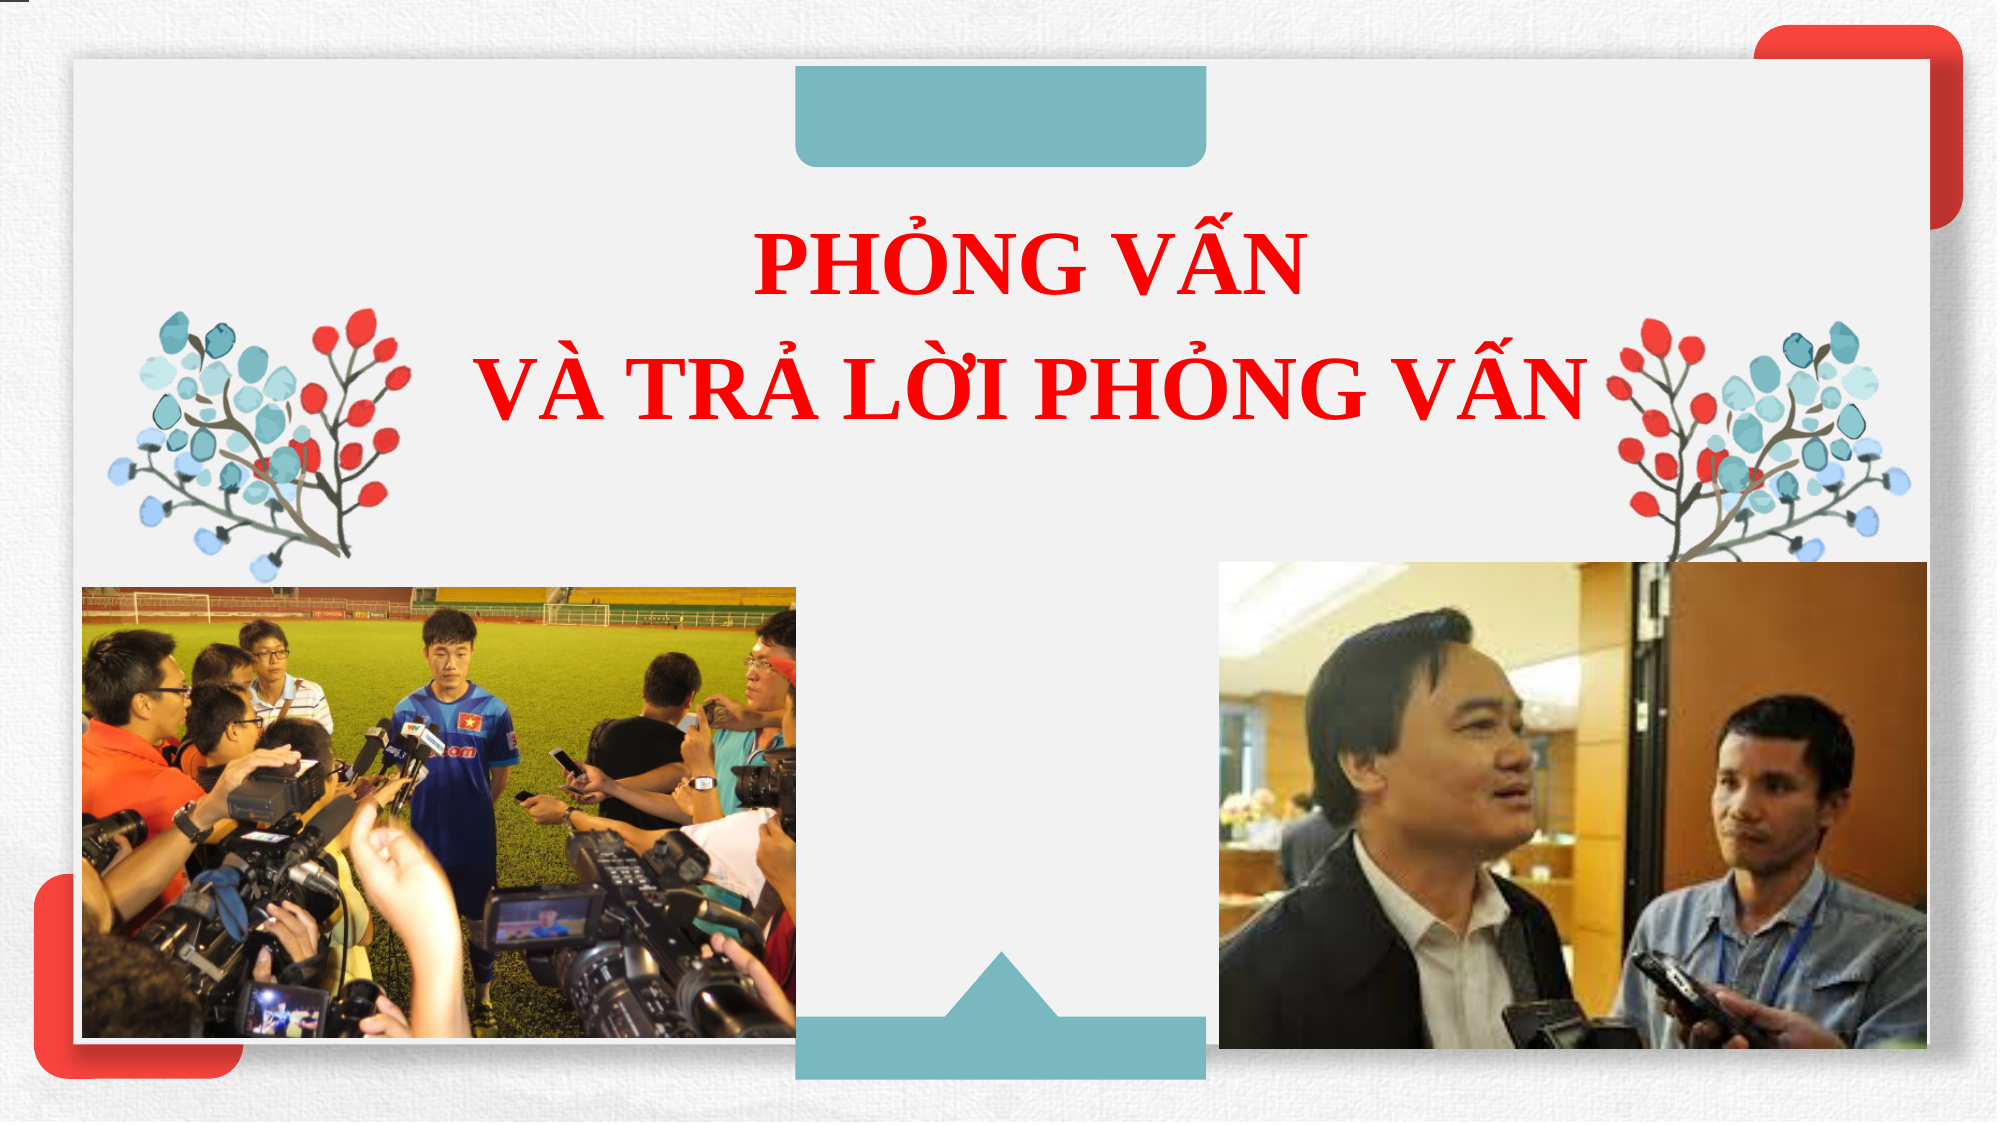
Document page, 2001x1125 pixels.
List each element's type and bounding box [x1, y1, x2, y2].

text_box [795, 951, 1207, 1080]
picture [0, 0, 1997, 1122]
text_box [33, 24, 1964, 1079]
text_box [120, 271, 1897, 649]
